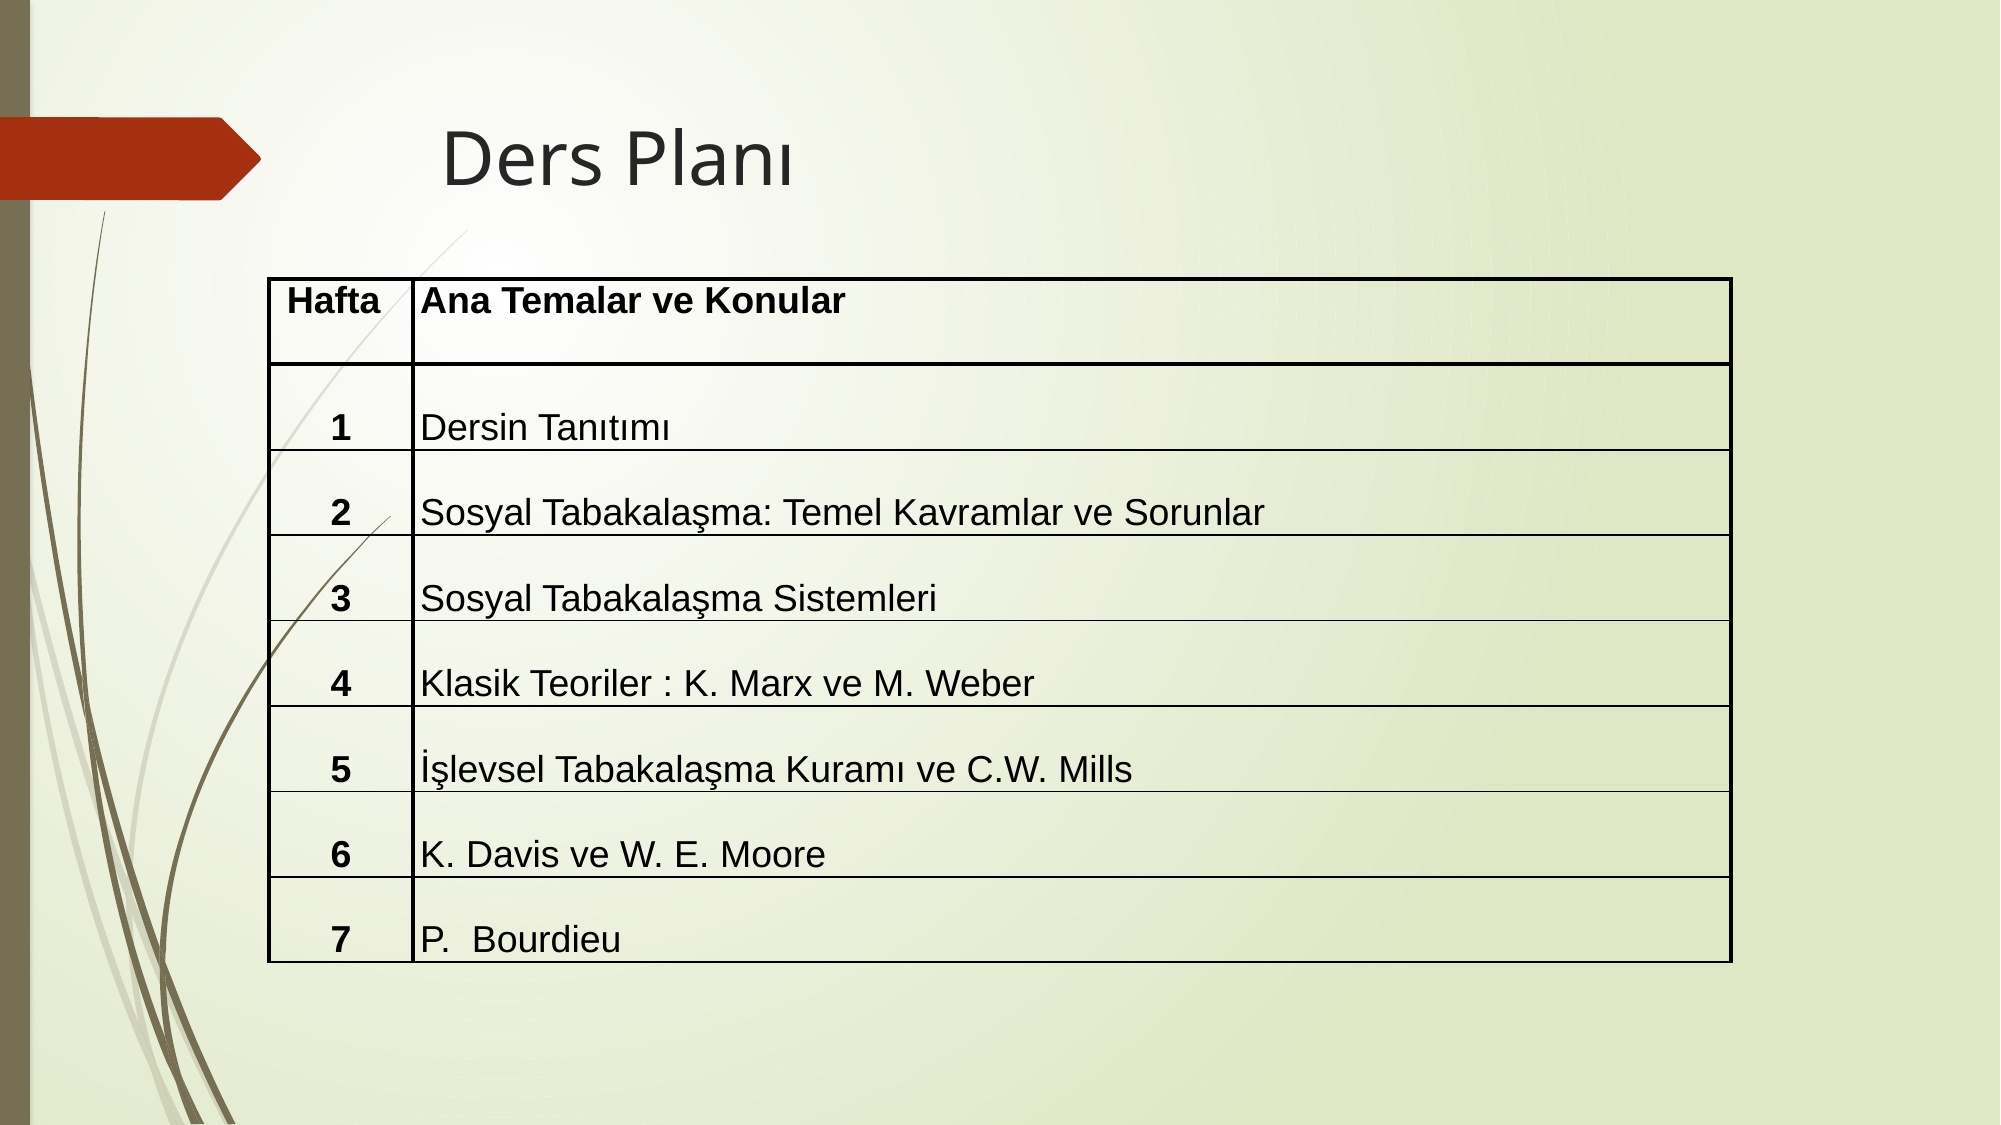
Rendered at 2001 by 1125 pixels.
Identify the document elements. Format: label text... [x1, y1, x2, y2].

table_cell 5 [271, 707, 411, 791]
table_cell 6 [271, 792, 411, 876]
title Ders Planı [425, 102, 1888, 313]
table_cell Klasik Teoriler : K. Marx ve M. Weber [415, 621, 1729, 705]
table_cell Sosyal Tabakalaşma: Temel Kavramlar ve Sorunlar [415, 451, 1729, 534]
table_cell Sosyal Tabakalaşma Sistemleri [415, 536, 1729, 620]
table_cell 1 [271, 366, 411, 449]
table_cell 7 [271, 878, 411, 961]
table_cell K. Davis ve W. E. Moore [415, 792, 1729, 876]
table_cell İşlevsel Tabakalaşma Kuramı ve C.W. Mills [415, 707, 1729, 791]
table_header Ana Temalar ve Konular [415, 281, 1729, 362]
table_cell 3 [271, 536, 411, 620]
table_cell P. Bourdieu [415, 878, 1729, 961]
table_cell Dersin Tanıtımı [415, 366, 1729, 449]
table_cell 4 [271, 621, 411, 705]
table_header Hafta [271, 281, 411, 362]
table_cell 2 [271, 451, 411, 534]
